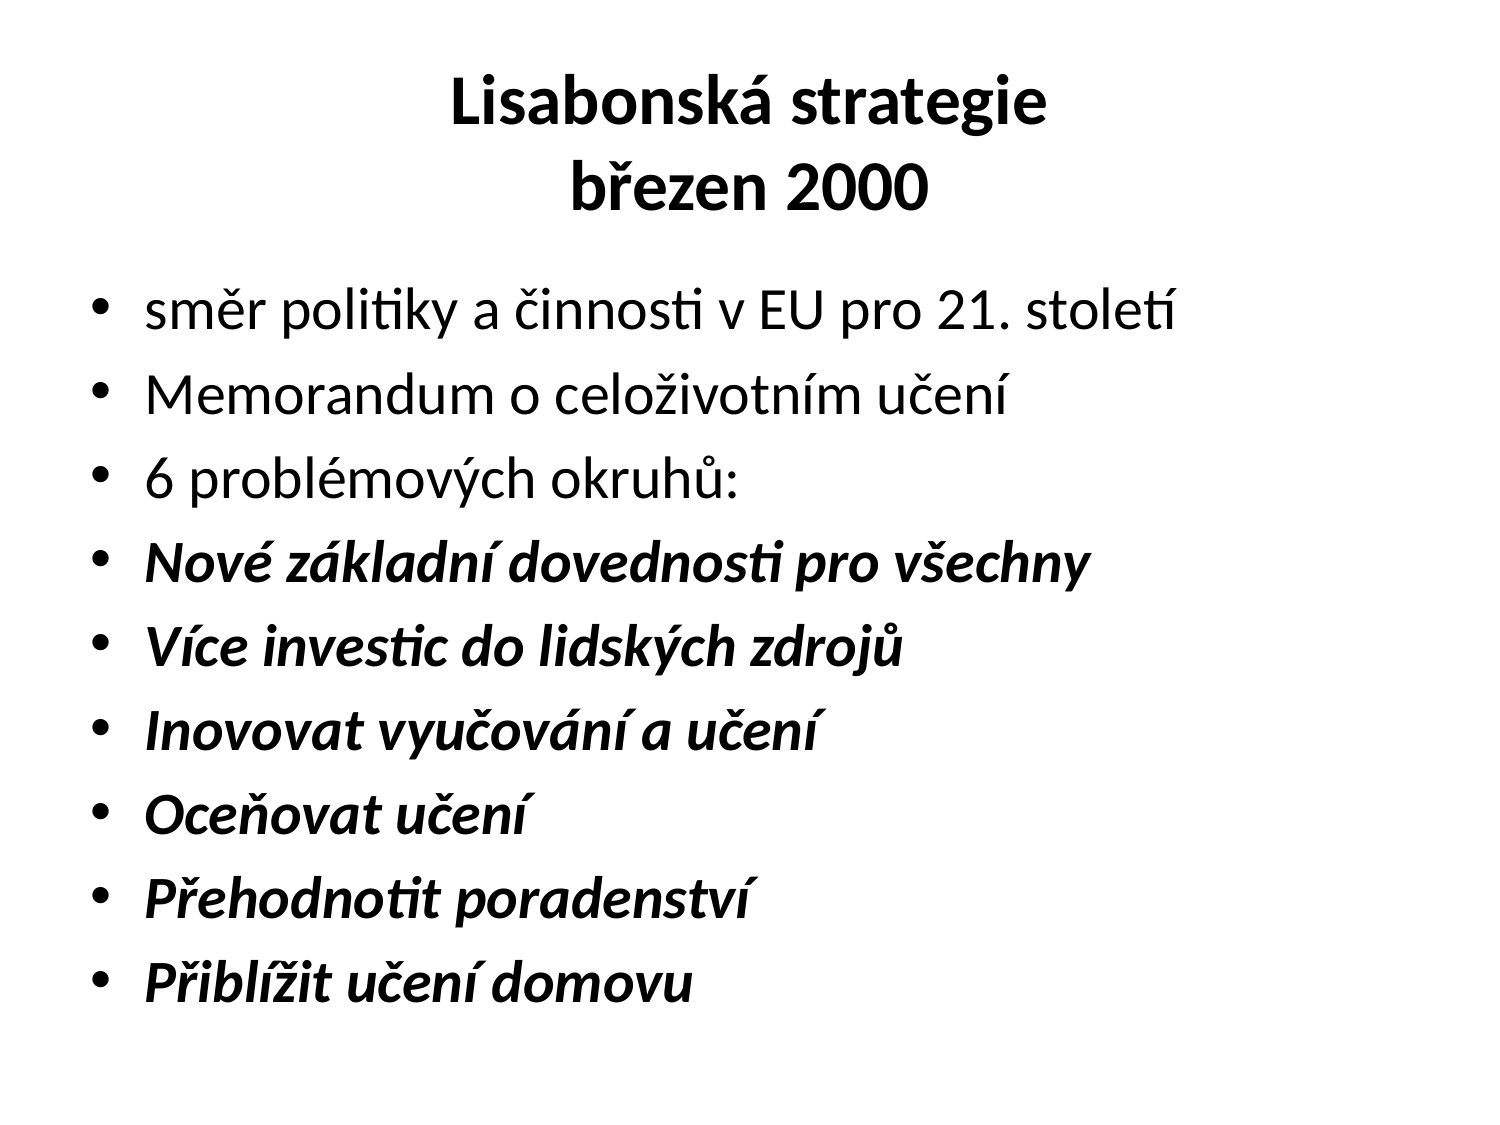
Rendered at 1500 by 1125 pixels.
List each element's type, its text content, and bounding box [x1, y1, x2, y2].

list směr politiky a činnosti v EU pro 21. století Memorandum o celoživotním učení 6 problémových okruhů: Nové základní dovednosti pro všechny Více investic do lidských zdrojů Inovovat vyučování a učení Oceňovat učení Přehodnotit poradenství Přiblížit učení domovu [75, 262, 1447, 1024]
title Lisabonská strategie březen 2000 [75, 45, 1425, 233]
